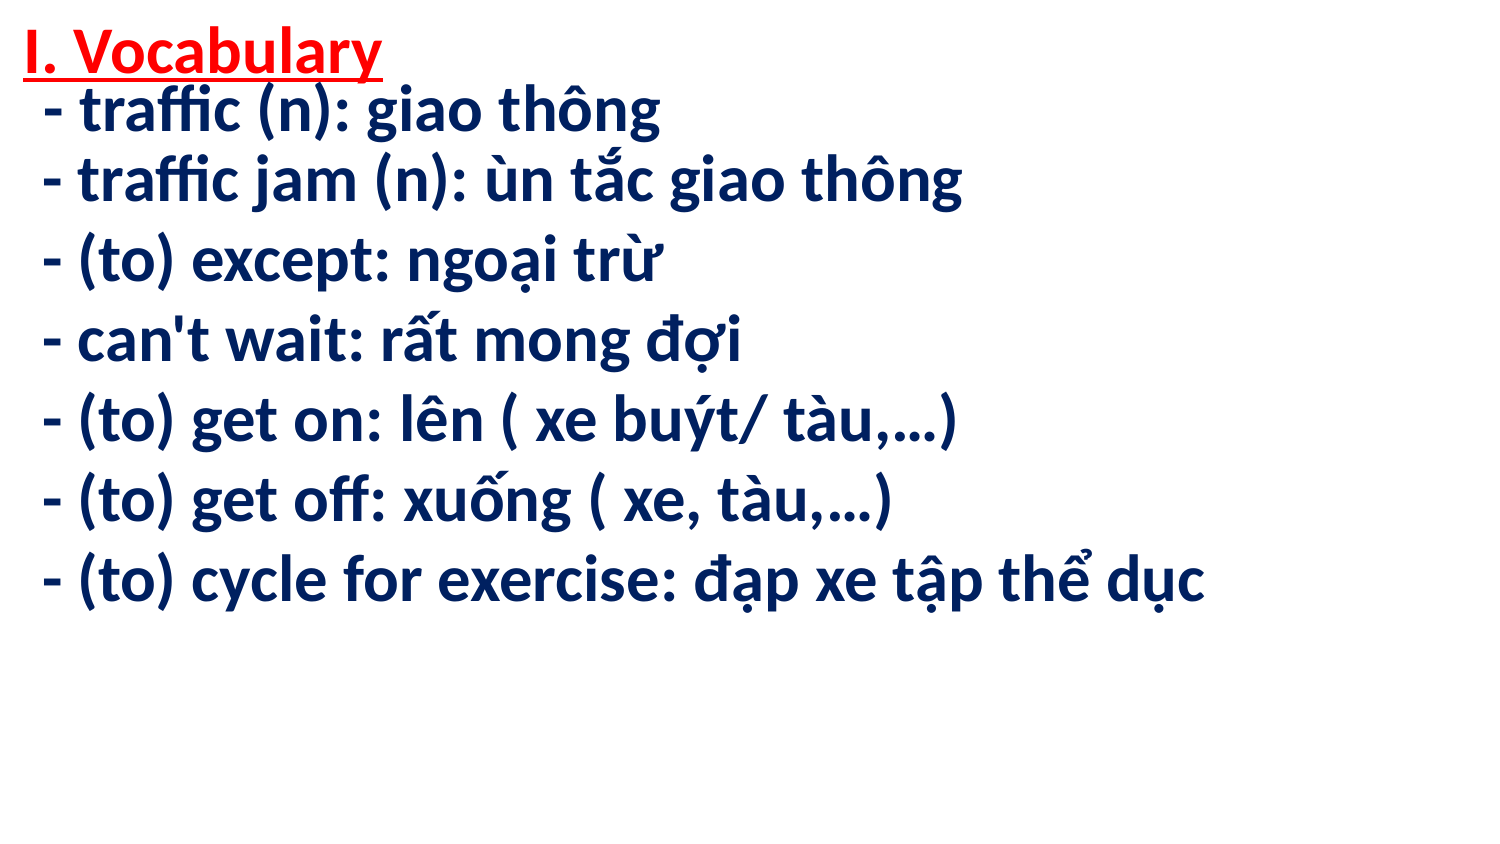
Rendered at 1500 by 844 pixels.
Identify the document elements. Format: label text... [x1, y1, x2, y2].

text_box - traffic jam (n): ùn tắc giao thông - (to) except: ngoại trừ - can't wait: rất mong đợi - (to) get on: lên ( xe buýt/ tàu,…) - (to) get off: xuống ( xe, tàu,…) - (to) cycle for exercise: đạp xe tập thể dục [27, 127, 1466, 702]
text_box - traffic (n): giao thông [29, 57, 1393, 152]
text_box I. Vocabulary [8, 0, 1372, 95]
